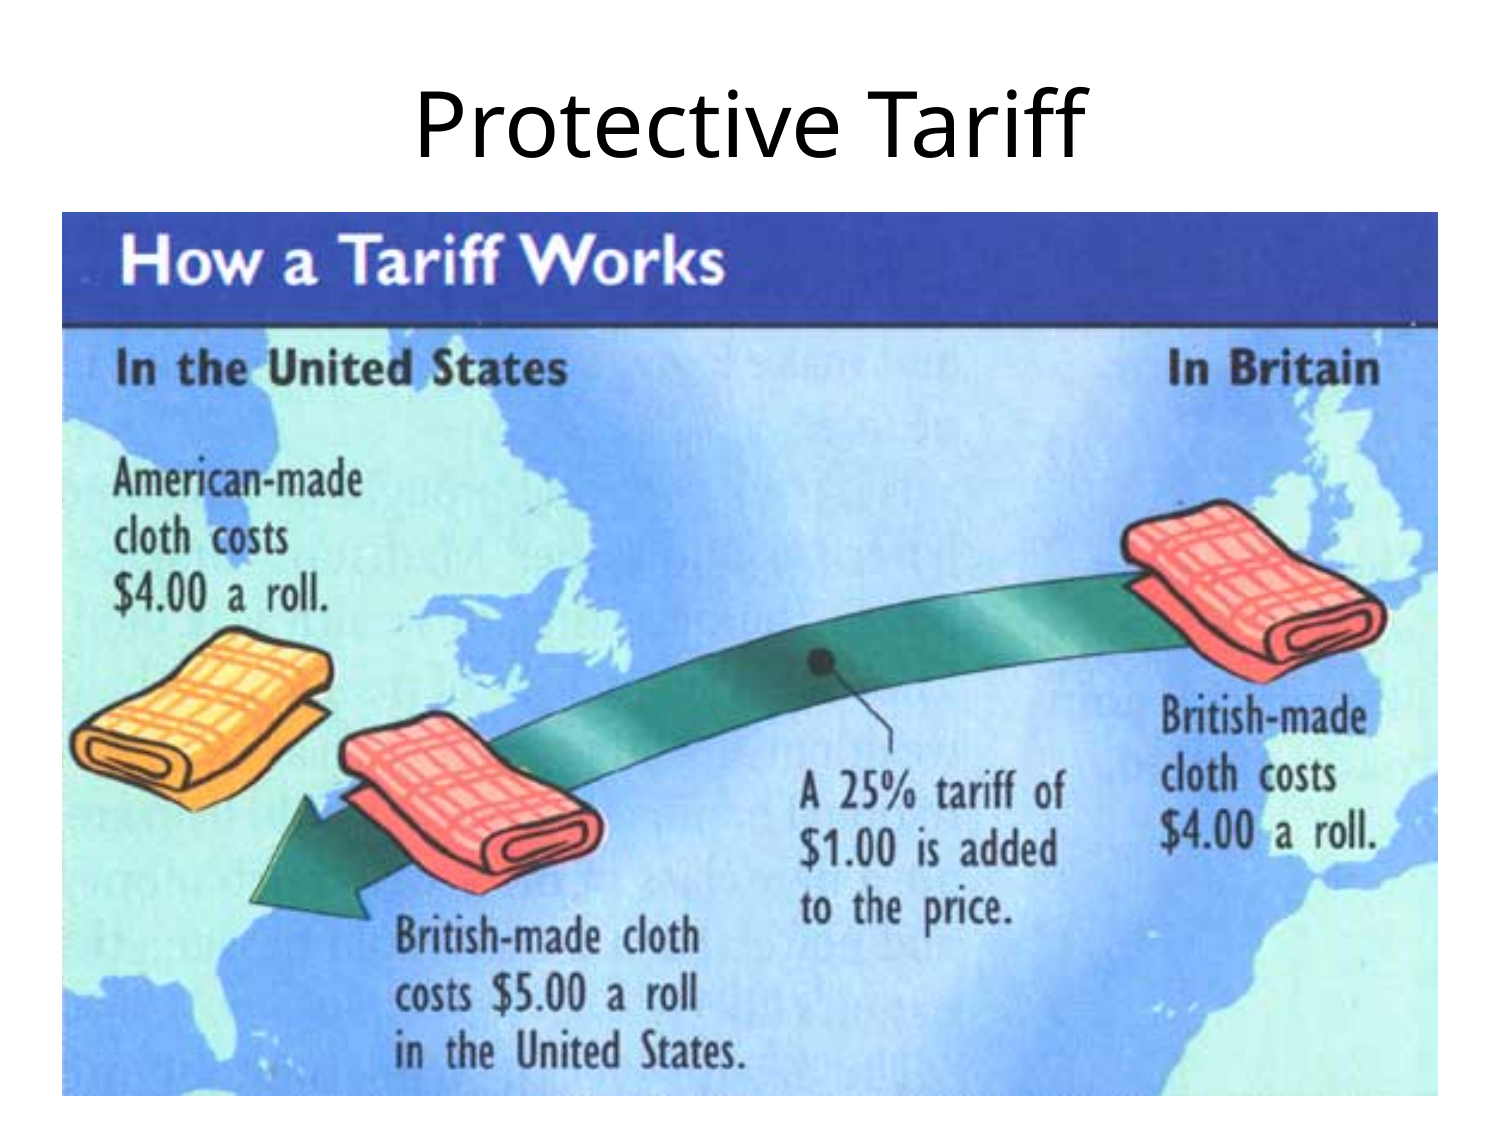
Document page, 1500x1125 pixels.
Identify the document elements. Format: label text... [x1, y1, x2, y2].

title Protective Tariff [112, 0, 1388, 210]
picture [62, 212, 1438, 1096]
